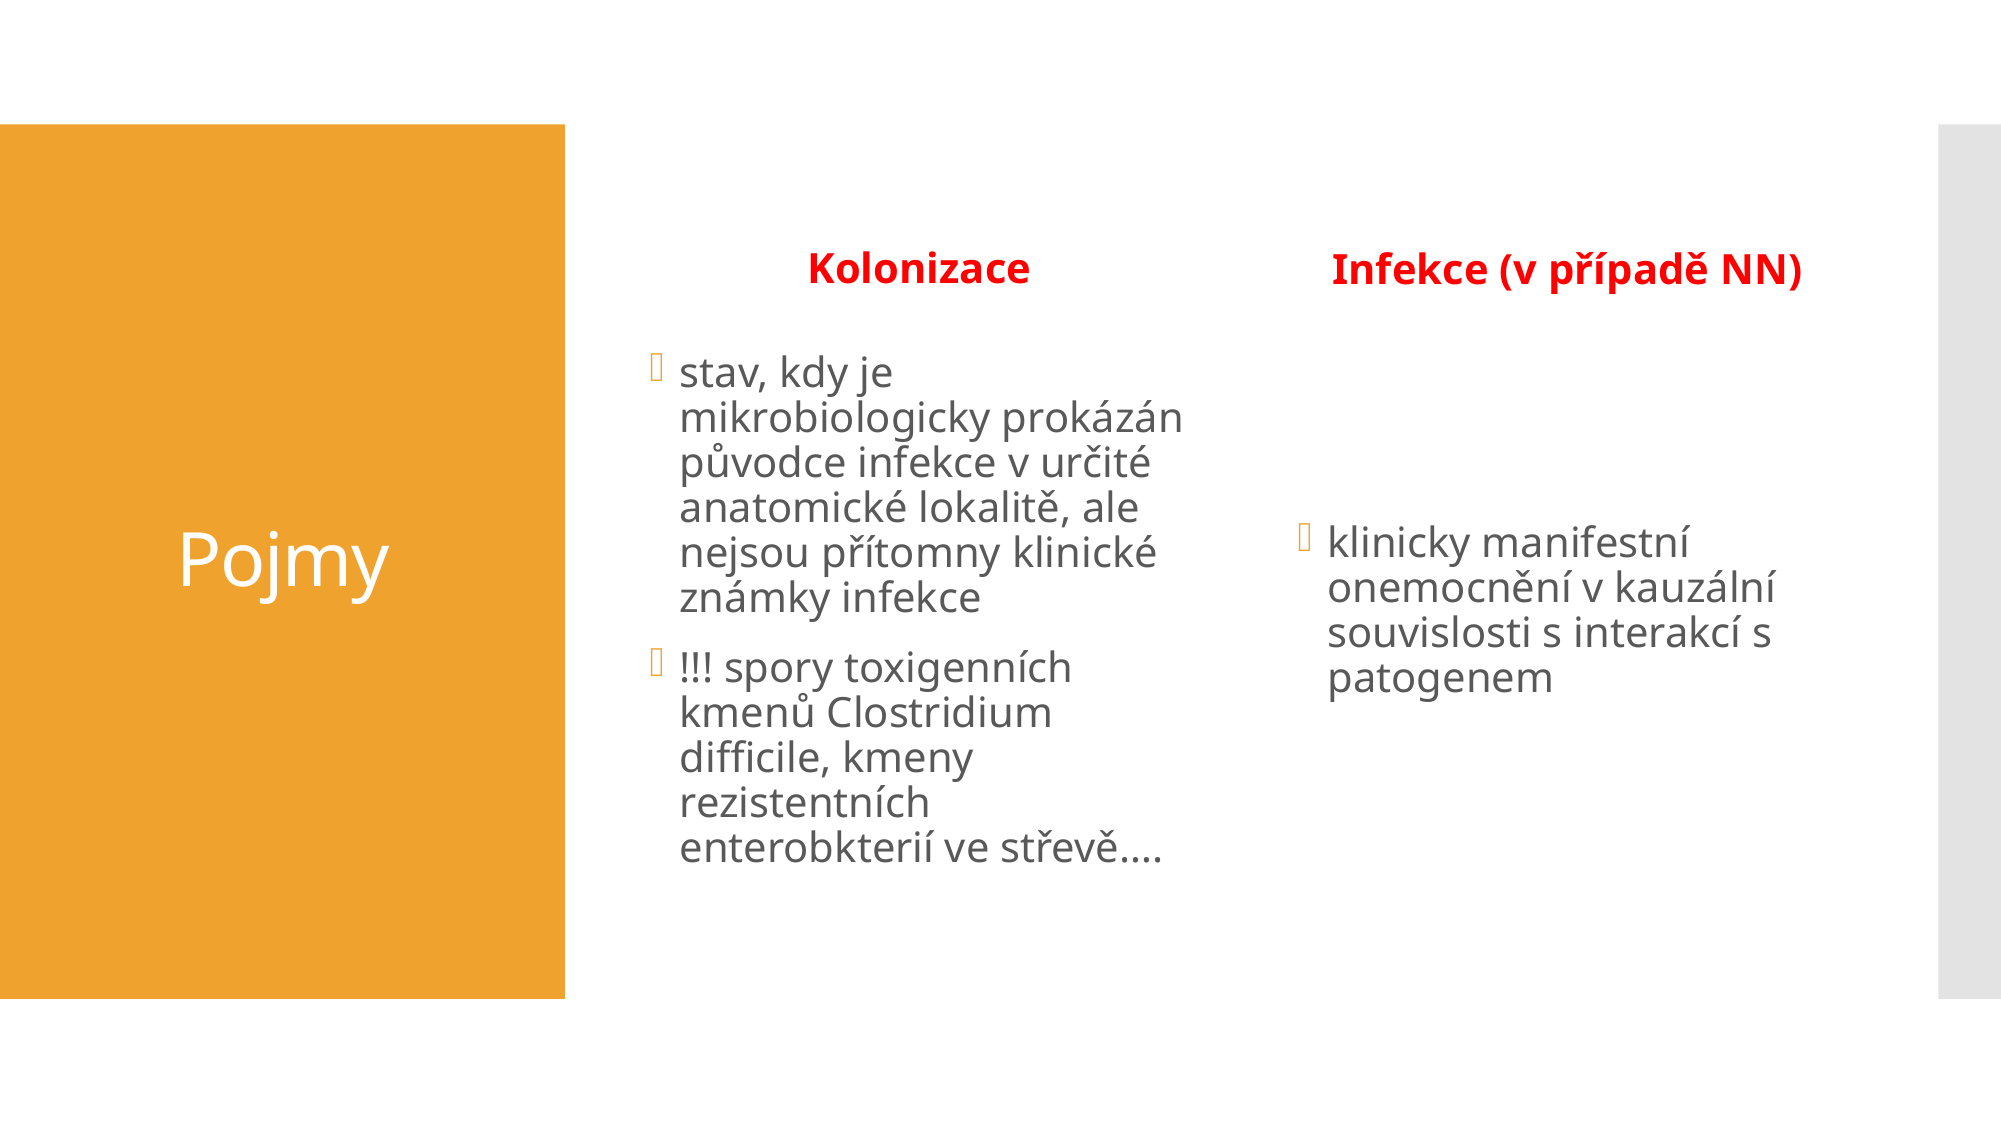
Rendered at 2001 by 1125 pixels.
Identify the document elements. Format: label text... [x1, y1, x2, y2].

title Pojmy [41, 184, 525, 940]
list Kolonizace [634, 167, 1205, 301]
list stav, kdy je mikrobiologicky prokázán původce infekce v určité anatomické lokalitě, ale nejsou přítomny klinické známky infekce !!! spory toxigenních kmenů Clostridium difficile, kmeny rezistentních enterobkterií ve střevě…. [634, 316, 1205, 977]
list klinicky manifestní onemocnění v kauzální souvislosti s interakcí s patogenem [1282, 316, 1853, 977]
list Infekce (v případě NN) [1282, 167, 1853, 302]
